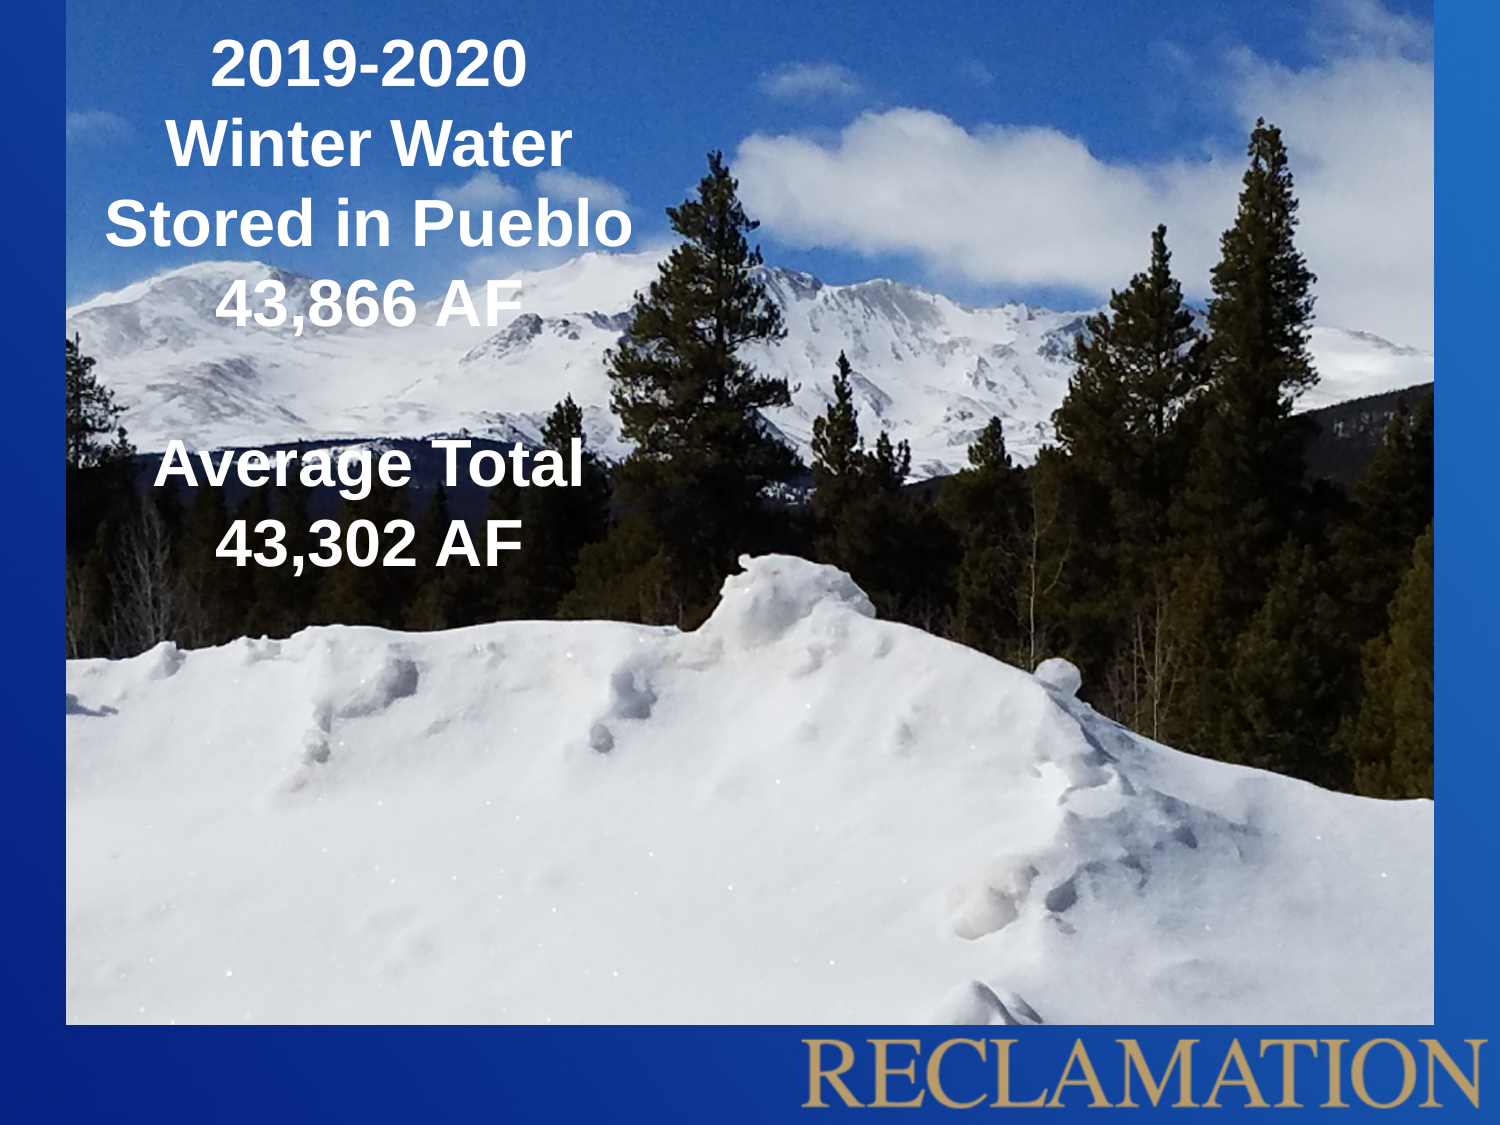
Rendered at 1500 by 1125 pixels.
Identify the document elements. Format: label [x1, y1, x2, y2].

list [66, 0, 1434, 1026]
picture [0, 0, 1500, 1125]
